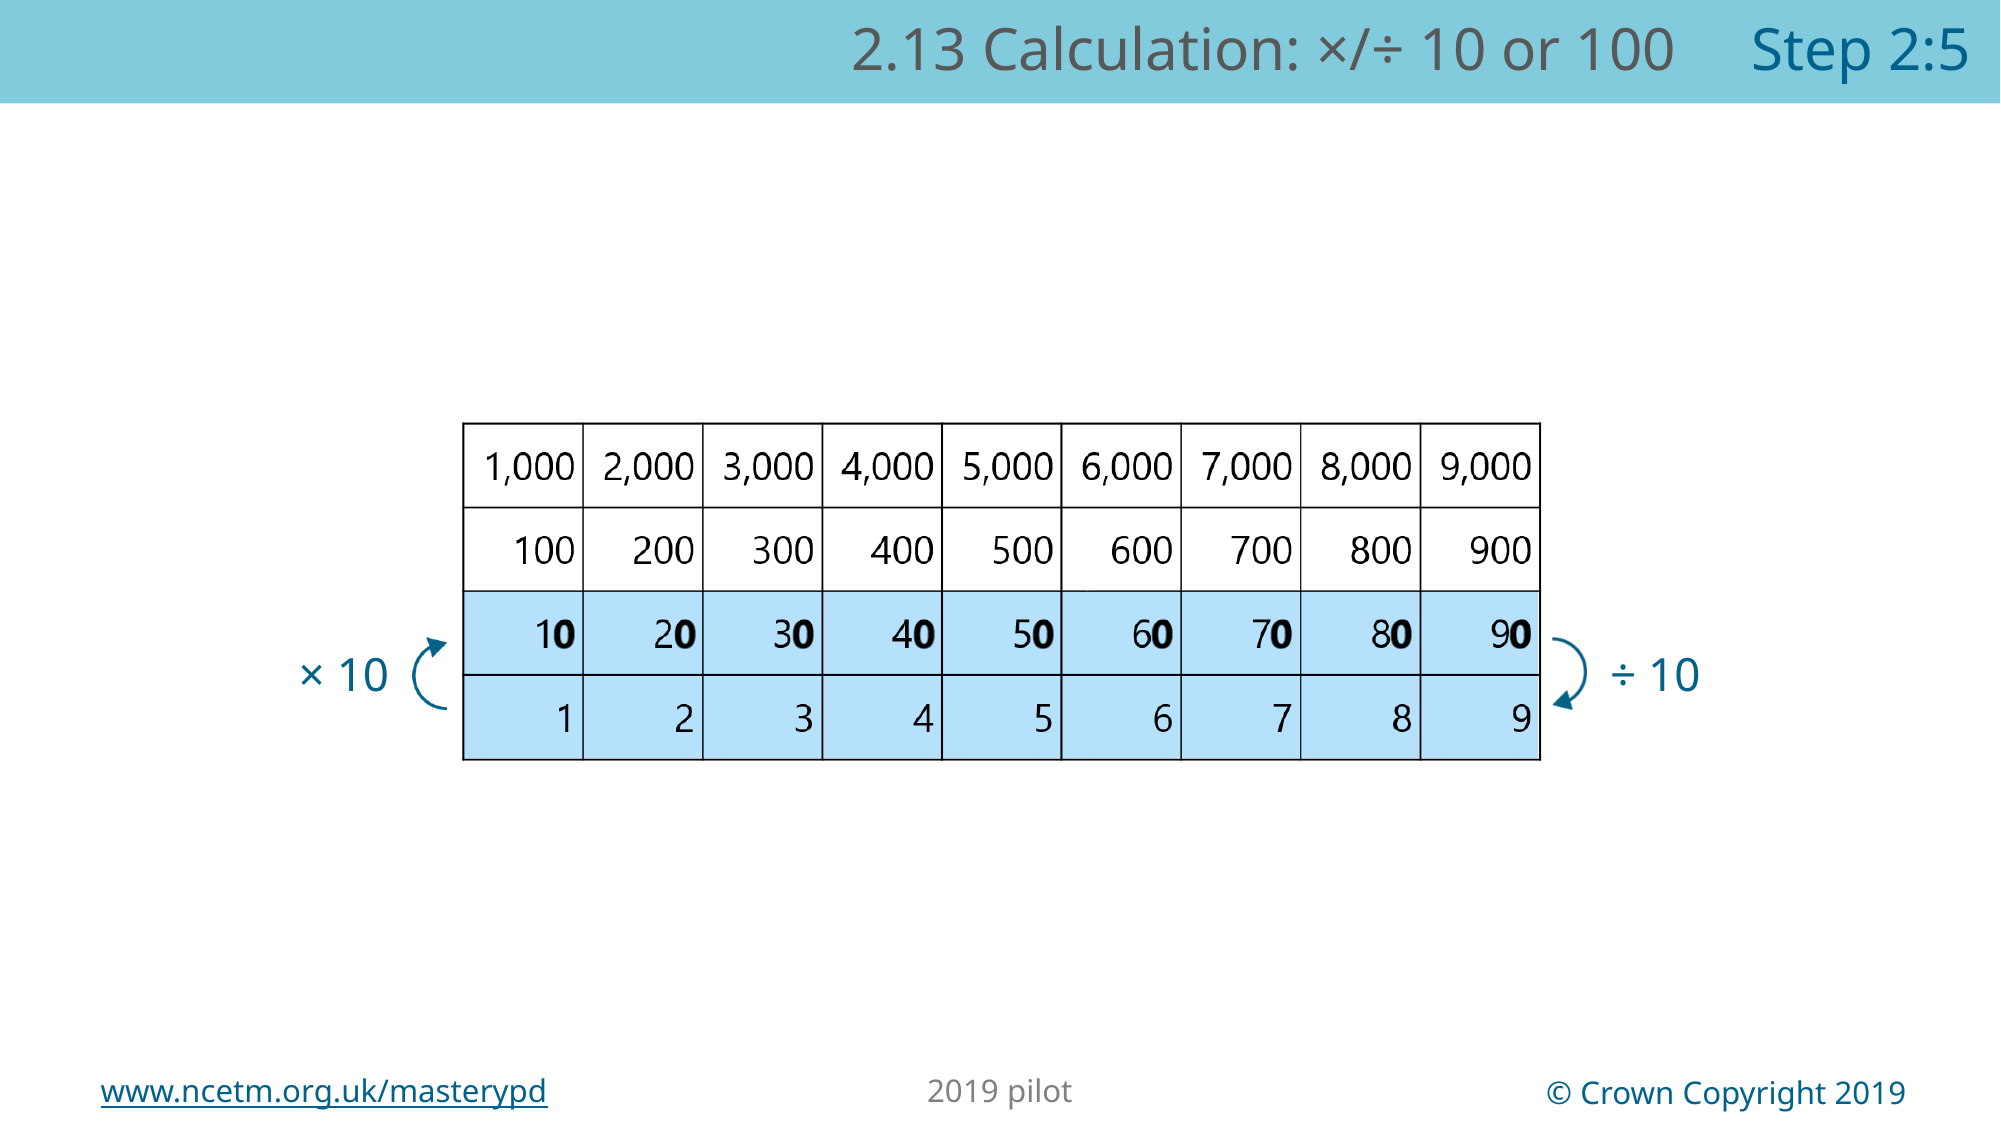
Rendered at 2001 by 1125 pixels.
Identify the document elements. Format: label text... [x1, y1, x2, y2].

list 2.13 Calculation: ×/÷ 10 or 100 Step 2:5 [0, 0, 2000, 104]
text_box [281, 637, 447, 710]
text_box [528, 597, 1557, 683]
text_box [1552, 637, 1718, 710]
picture [462, 422, 1542, 765]
